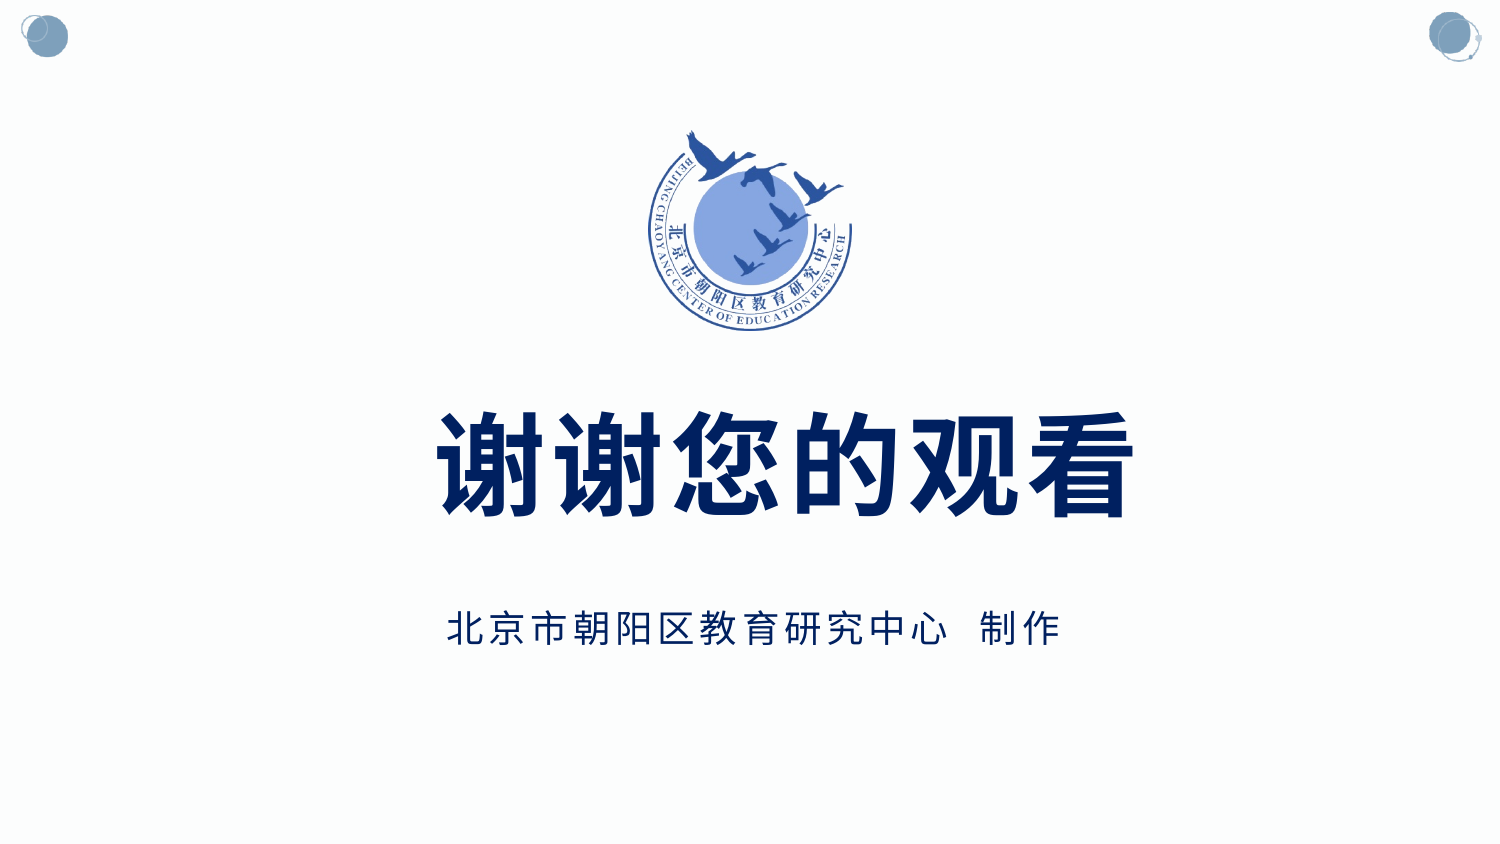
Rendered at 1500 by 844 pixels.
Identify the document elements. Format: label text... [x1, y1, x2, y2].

text_box 北京市朝阳区教育研究中心 制作 [431, 575, 1122, 658]
picture [648, 130, 852, 331]
picture [0, 0, 89, 73]
picture [1411, 0, 1500, 73]
text_box 谢谢您的观看 [389, 387, 1155, 537]
